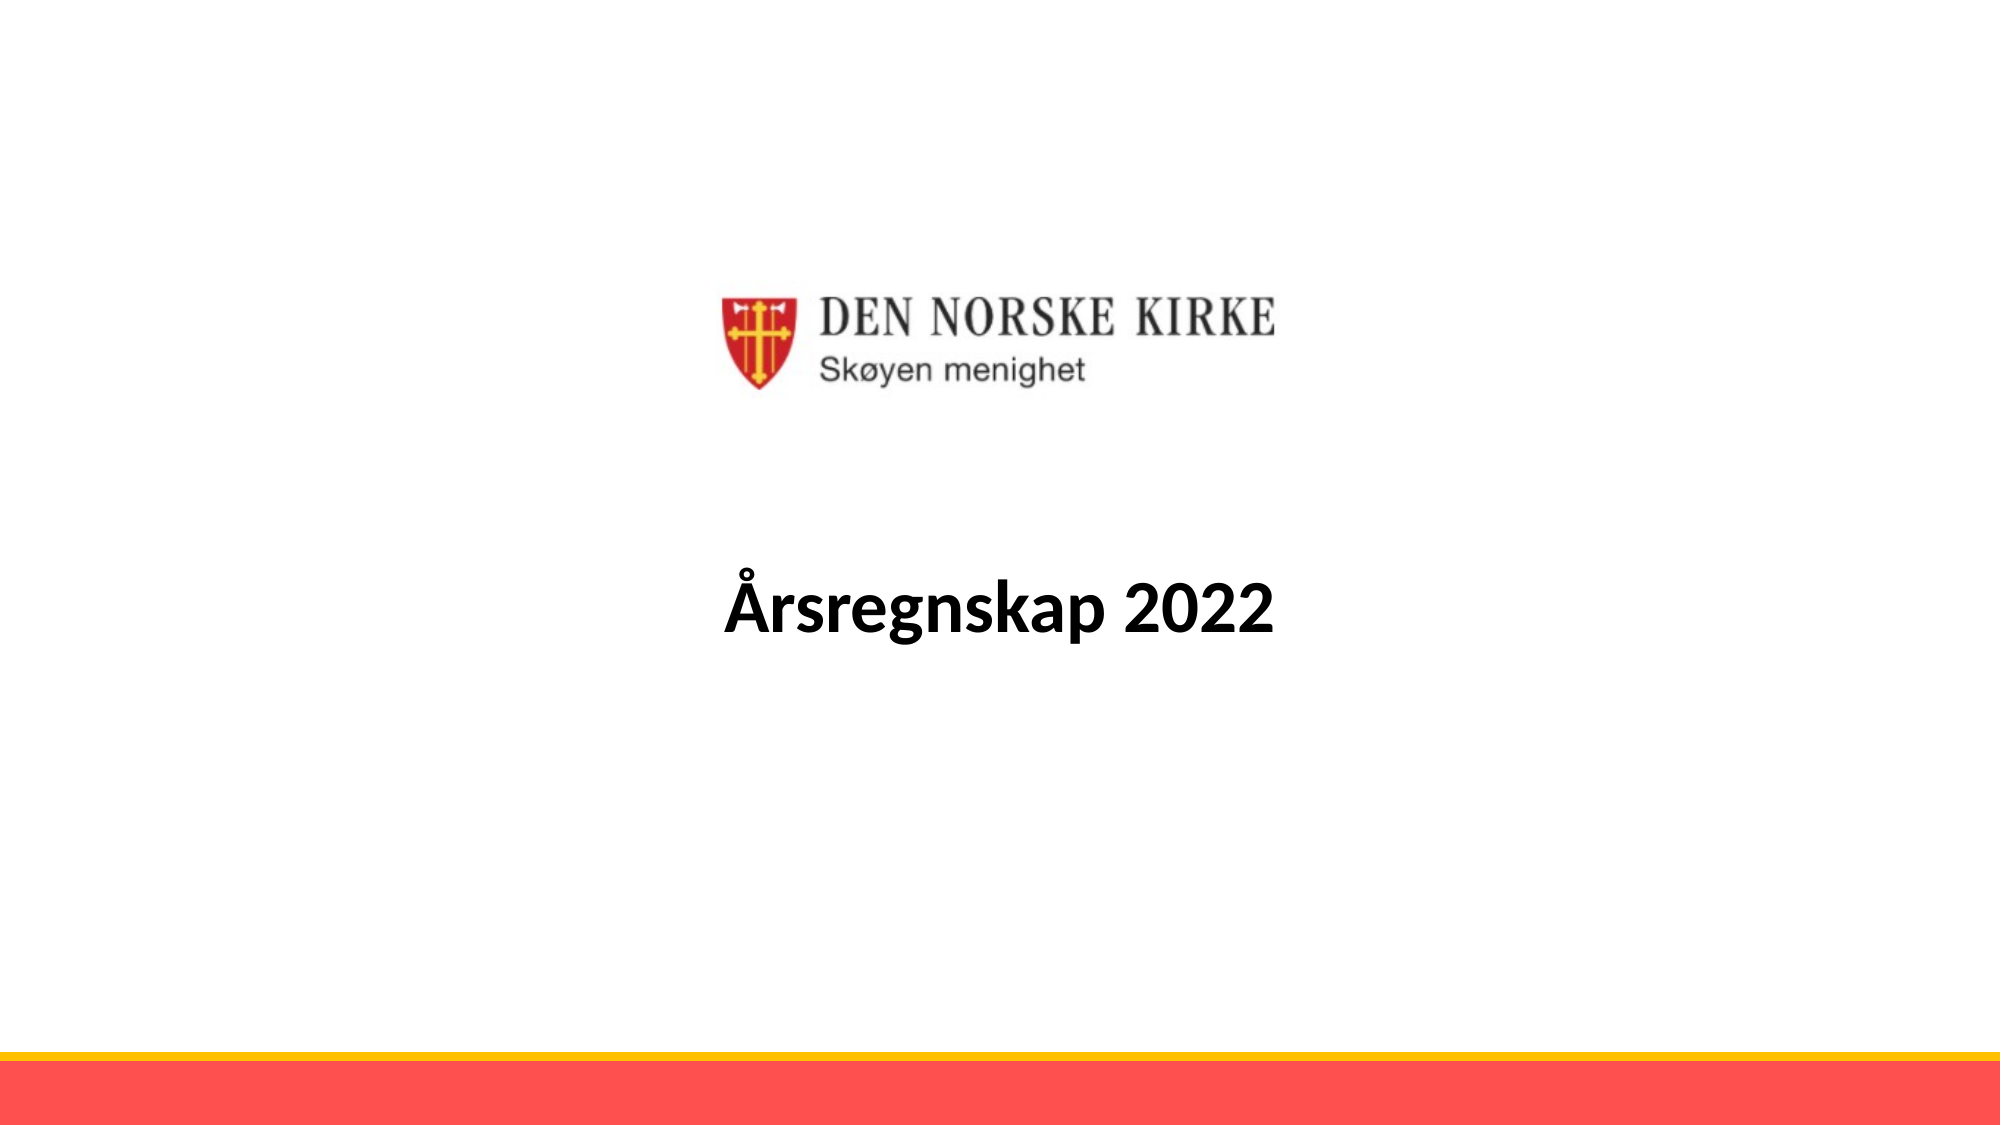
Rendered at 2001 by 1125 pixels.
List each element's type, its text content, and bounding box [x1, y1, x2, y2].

text_box Årsregnskap 2022 [426, 549, 1574, 655]
picture [693, 281, 1333, 421]
text_box [0, 1061, 2000, 1125]
text_box [0, 1052, 2000, 1061]
